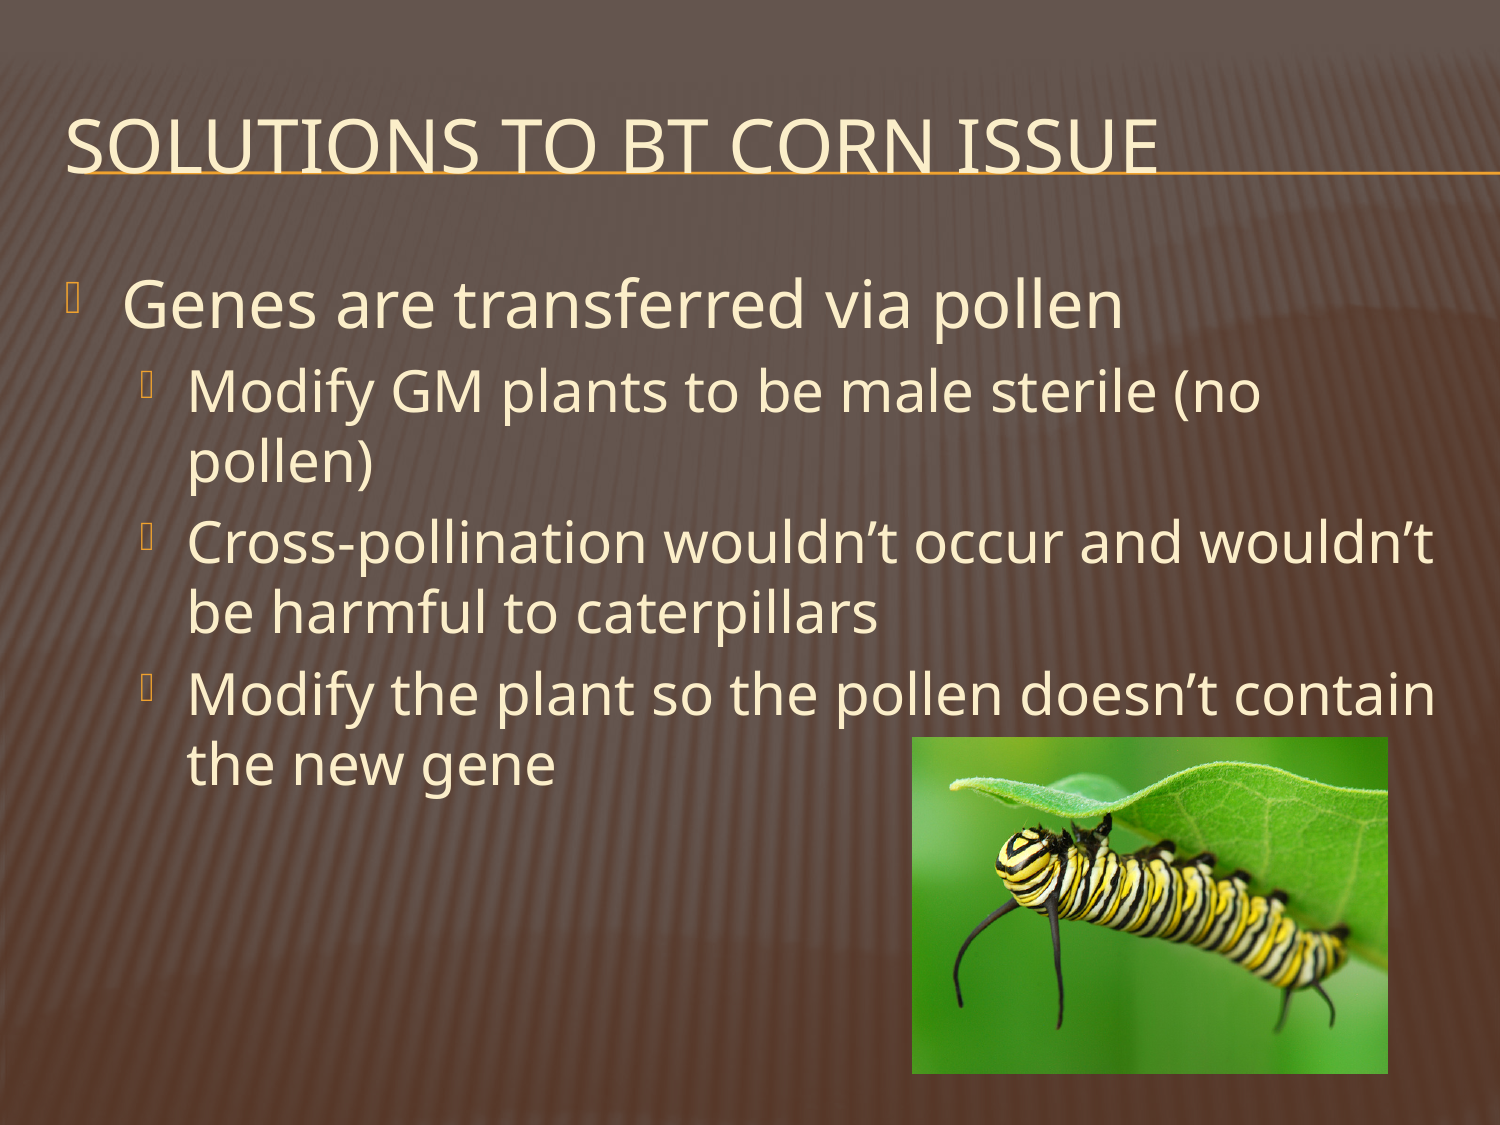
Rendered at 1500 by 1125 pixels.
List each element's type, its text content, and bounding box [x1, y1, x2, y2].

list Genes are transferred via pollen Modify GM plants to be male sterile (no pollen) Cross-pollination wouldn’t occur and wouldn’t be harmful to caterpillars Modify the plant so the pollen doesn’t contain the new gene [50, 254, 1475, 998]
picture [912, 737, 1388, 1074]
title Solutions to Bt corn issue [50, 75, 1475, 213]
